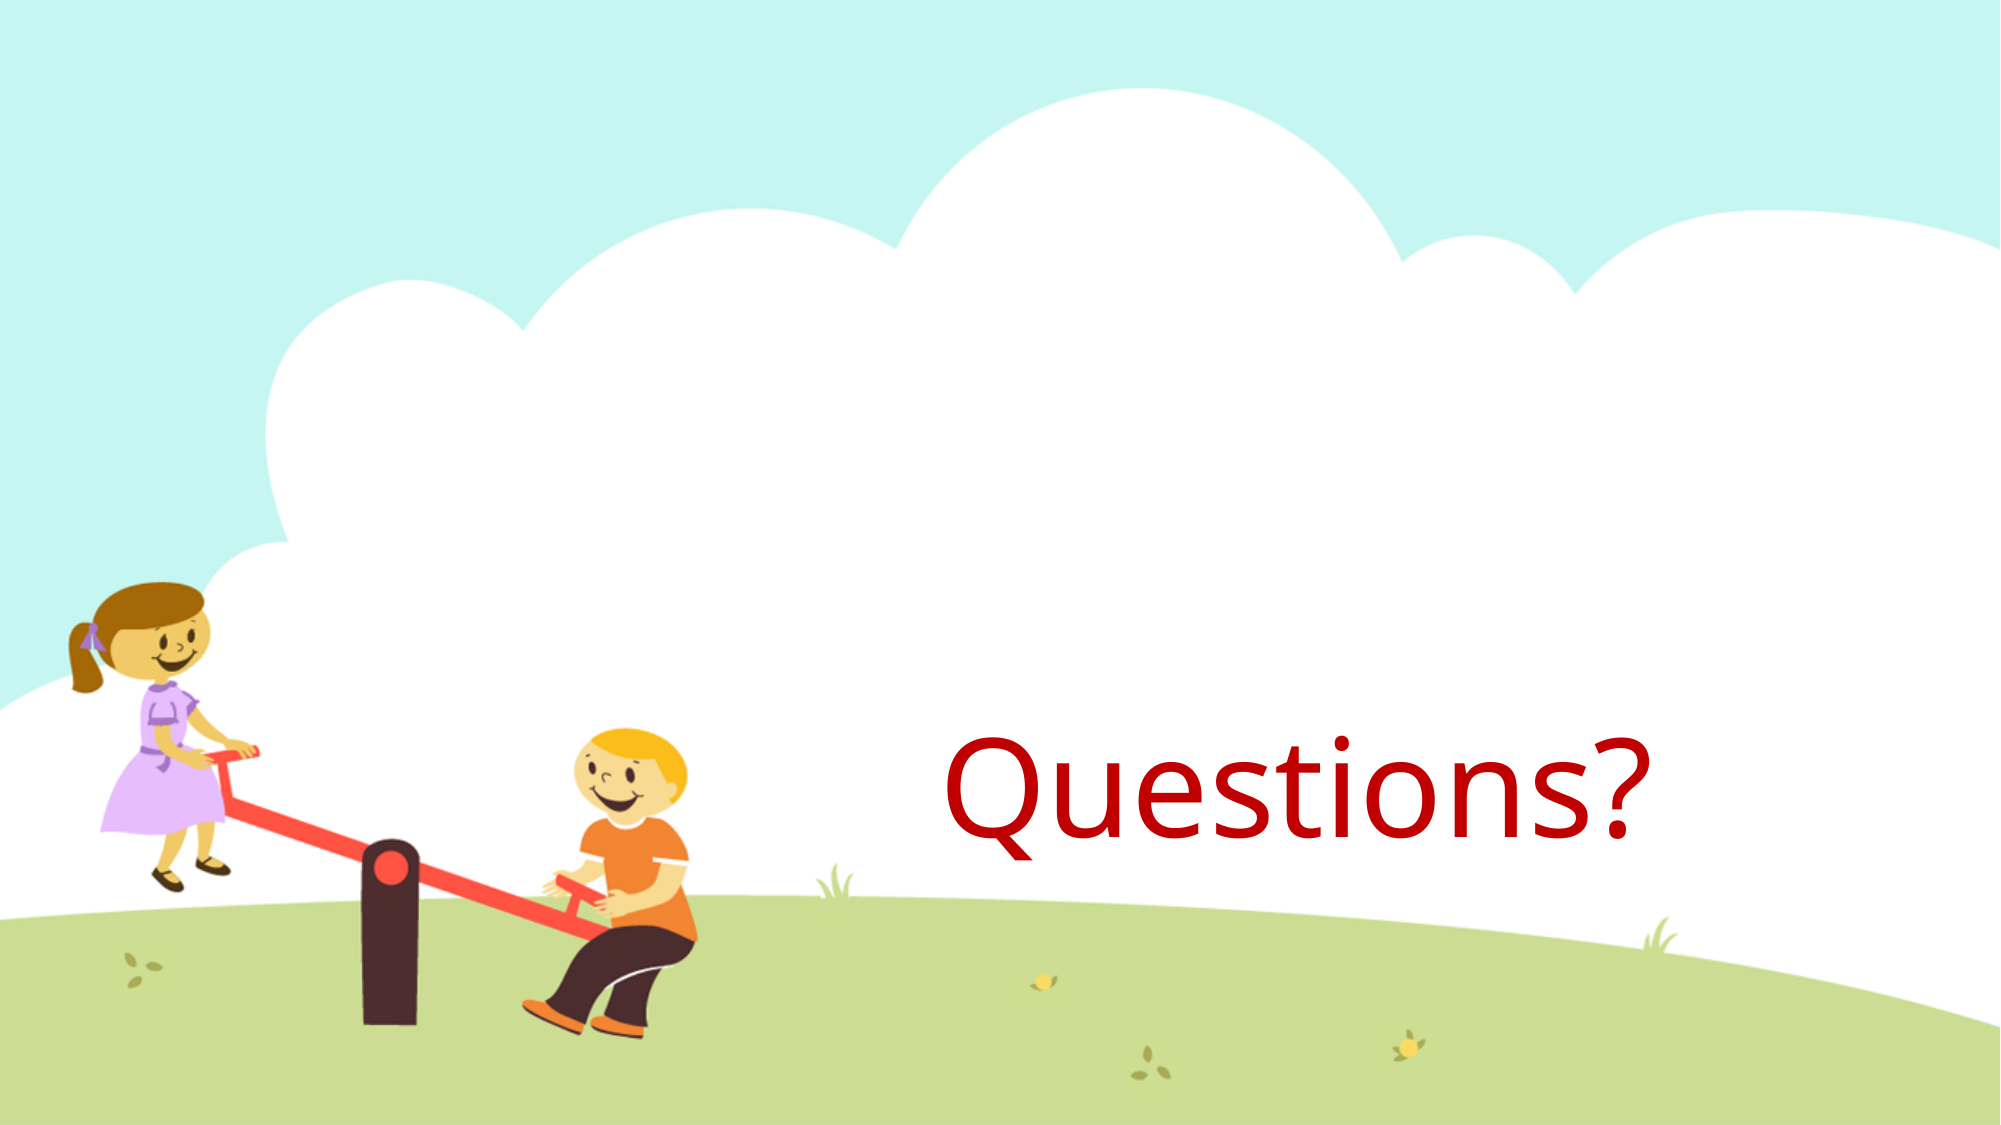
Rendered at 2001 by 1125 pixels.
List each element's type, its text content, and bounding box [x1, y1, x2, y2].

text_box Questions? [924, 703, 1852, 905]
picture [0, 0, 2001, 1125]
